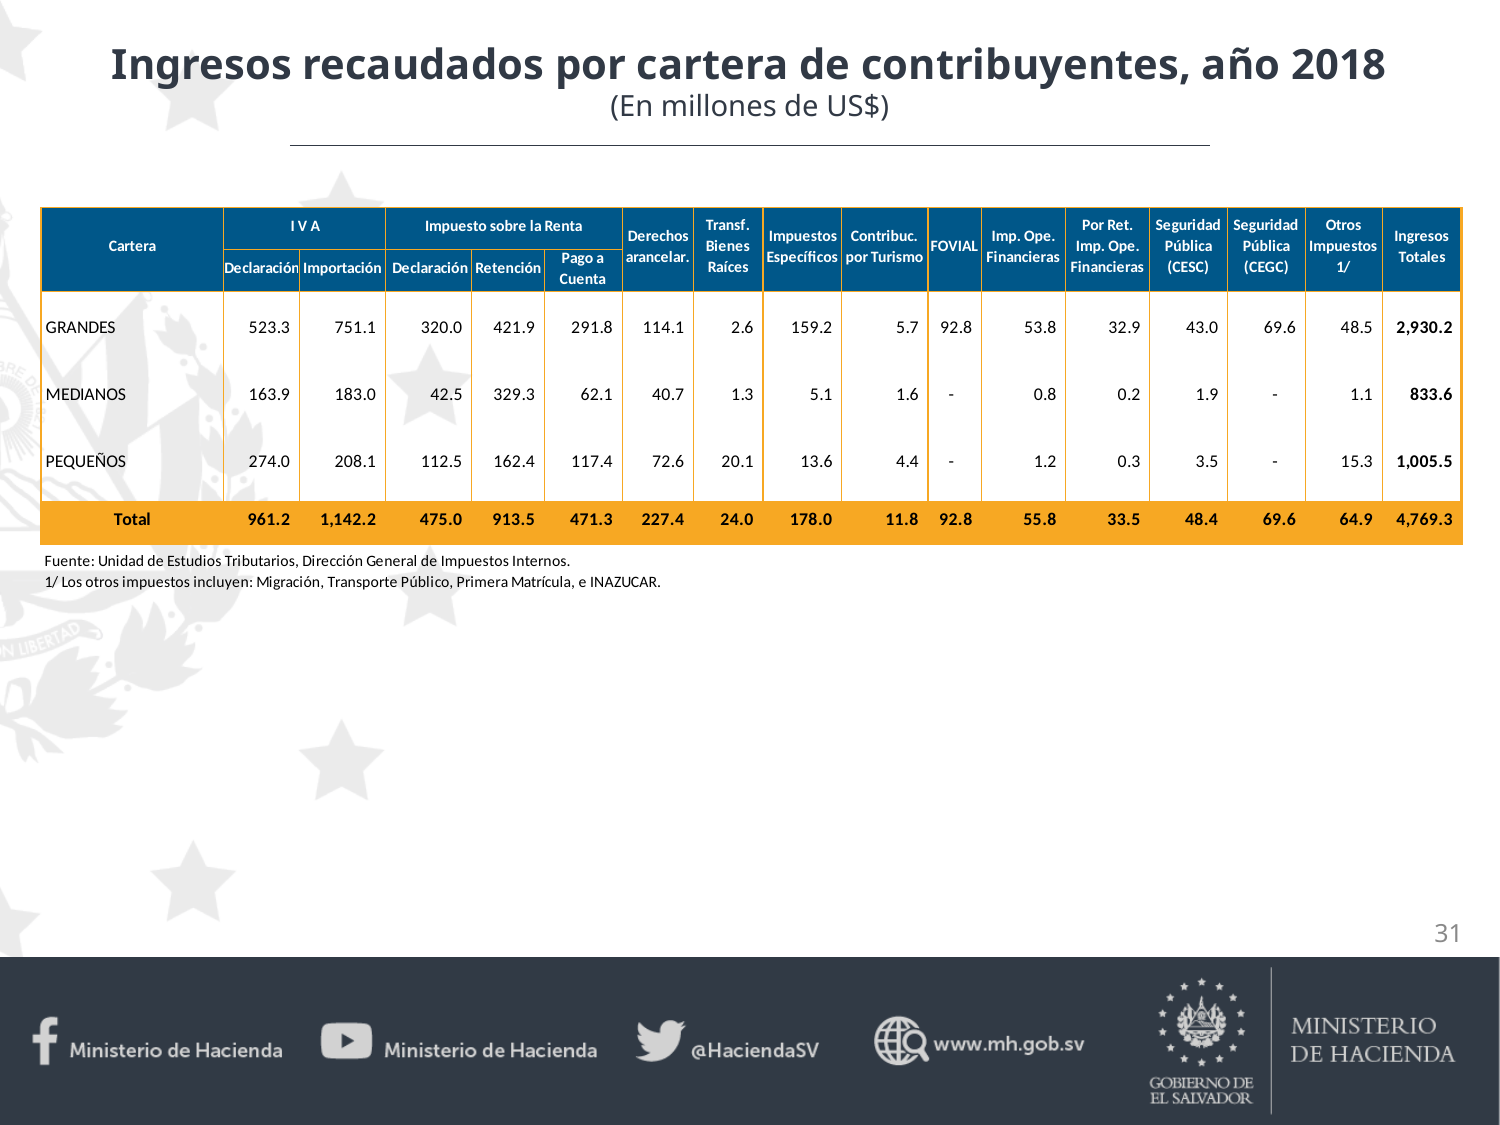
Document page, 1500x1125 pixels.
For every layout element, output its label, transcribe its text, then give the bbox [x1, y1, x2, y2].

text_box Ingresos recaudados por cartera de contribuyentes, año 2018 (En millones de US$) [474, 30, 1500, 130]
slide_number 31 [1140, 904, 1478, 957]
picture [0, 0, 1500, 1125]
